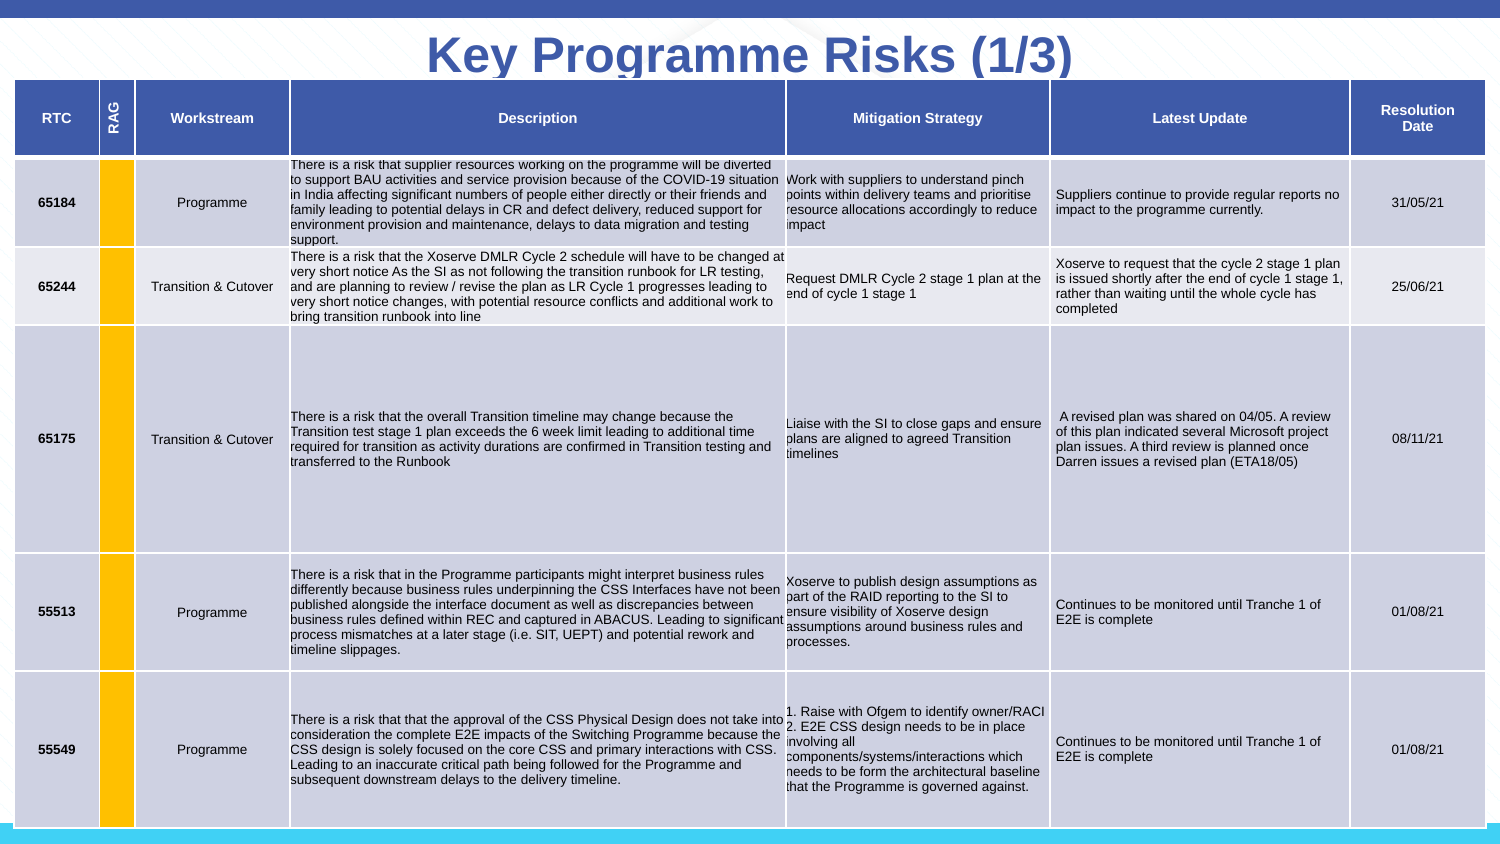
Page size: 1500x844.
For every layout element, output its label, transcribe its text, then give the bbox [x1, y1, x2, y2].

table_cell There is a risk that the overall Transition timeline may change because the Transition test stage 1 plan exceeds the 6 week limit leading to additional time required for transition as activity durations are confirmed in Transition testing and transferred to the Runbook [291, 326, 785, 552]
table_header Description [291, 80, 785, 155]
table_cell 65184 [15, 160, 99, 246]
table_cell 31/05/21 [1351, 160, 1485, 246]
table_cell There is a risk that the Xoserve DMLR Cycle 2 schedule will have to be changed at very short notice As the SI as not following the transition runbook for LR testing, and are planning to review / revise the plan as LR Cycle 1 progresses leading to very short notice changes, with potential resource conflicts and additional work to bring transition runbook into line [291, 248, 785, 324]
table_cell Transition & Cutover [136, 326, 289, 552]
table_header Mitigation Strategy [787, 80, 1049, 155]
table_cell Programme [136, 672, 289, 827]
table_cell 25/06/21 [1351, 248, 1485, 324]
table_cell There is a risk that in the Programme participants might interpret business rules differently because business rules underpinning the CSS Interfaces have not been published alongside the interface document as well as discrepancies between business rules defined within REC and captured in ABACUS. Leading to significant process mismatches at a later stage (i.e. SIT, UEPT) and potential rework and timeline slippages. [291, 554, 785, 670]
table_header RAG [100, 80, 134, 155]
table_cell [100, 160, 134, 246]
table_cell [100, 554, 134, 670]
picture [0, 0, 1500, 844]
table_cell Programme [136, 160, 289, 246]
table_cell Request DMLR Cycle 2 stage 1 plan at the end of cycle 1 stage 1 [787, 248, 1049, 324]
table_cell [100, 326, 134, 552]
table_cell Xoserve to publish design assumptions as part of the RAID reporting to the SI to ensure visibility of Xoserve design assumptions around business rules and processes. [787, 554, 1049, 670]
table_cell Suppliers continue to provide regular reports no impact to the programme currently. [1051, 160, 1349, 246]
table_header Resolution Date [1351, 80, 1485, 155]
table_cell There is a risk that that the approval of the CSS Physical Design does not take into consideration the complete E2E impacts of the Switching Programme because the CSS design is solely focused on the core CSS and primary interactions with CSS. Leading to an inaccurate critical path being followed for the Programme and subsequent downstream delays to the delivery timeline. [291, 672, 785, 827]
table_cell 08/11/21 [1351, 326, 1485, 552]
table_cell 65175 [15, 326, 99, 552]
table_header Workstream [136, 80, 289, 155]
table_cell Xoserve to request that the cycle 2 stage 1 plan is issued shortly after the end of cycle 1 stage 1, rather than waiting until the whole cycle has completed [1051, 248, 1349, 324]
table_cell Work with suppliers to understand pinch points within delivery teams and prioritise resource allocations accordingly to reduce impact [787, 160, 1049, 246]
table_cell A revised plan was shared on 04/05. A review of this plan indicated several Microsoft project plan issues. A third review is planned once Darren issues a revised plan (ETA18/05) [1051, 326, 1349, 552]
table_header RTC [15, 80, 99, 155]
table_cell Programme [136, 554, 289, 670]
table_cell 55513 [15, 554, 99, 670]
table_cell [100, 248, 134, 324]
title Key Programme Risks (1/3) [75, 0, 1425, 78]
table_cell There is a risk that supplier resources working on the programme will be diverted to support BAU activities and service provision because of the COVID-19 situation in India affecting significant numbers of people either directly or their friends and family leading to potential delays in CR and defect delivery, reduced support for environment provision and maintenance, delays to data migration and testing support. [291, 160, 785, 246]
table_cell 01/08/21 [1351, 672, 1485, 827]
table_cell 65244 [15, 248, 99, 324]
table_cell Liaise with the SI to close gaps and ensure plans are aligned to agreed Transition timelines [787, 326, 1049, 552]
table_cell Transition & Cutover [136, 248, 289, 324]
table_cell Continues to be monitored until Tranche 1 of E2E is complete [1051, 554, 1349, 670]
table_cell [100, 672, 134, 827]
table_cell 55549 [15, 672, 99, 827]
table_cell 01/08/21 [1351, 554, 1485, 670]
table_header Latest Update [1051, 80, 1349, 155]
table_cell 1. Raise with Ofgem to identify owner/RACI 2. E2E CSS design needs to be in place involving all components/systems/interactions which needs to be form the architectural baseline that the Programme is governed against. [787, 672, 1049, 827]
table_cell Continues to be monitored until Tranche 1 of E2E is complete [1051, 672, 1349, 827]
